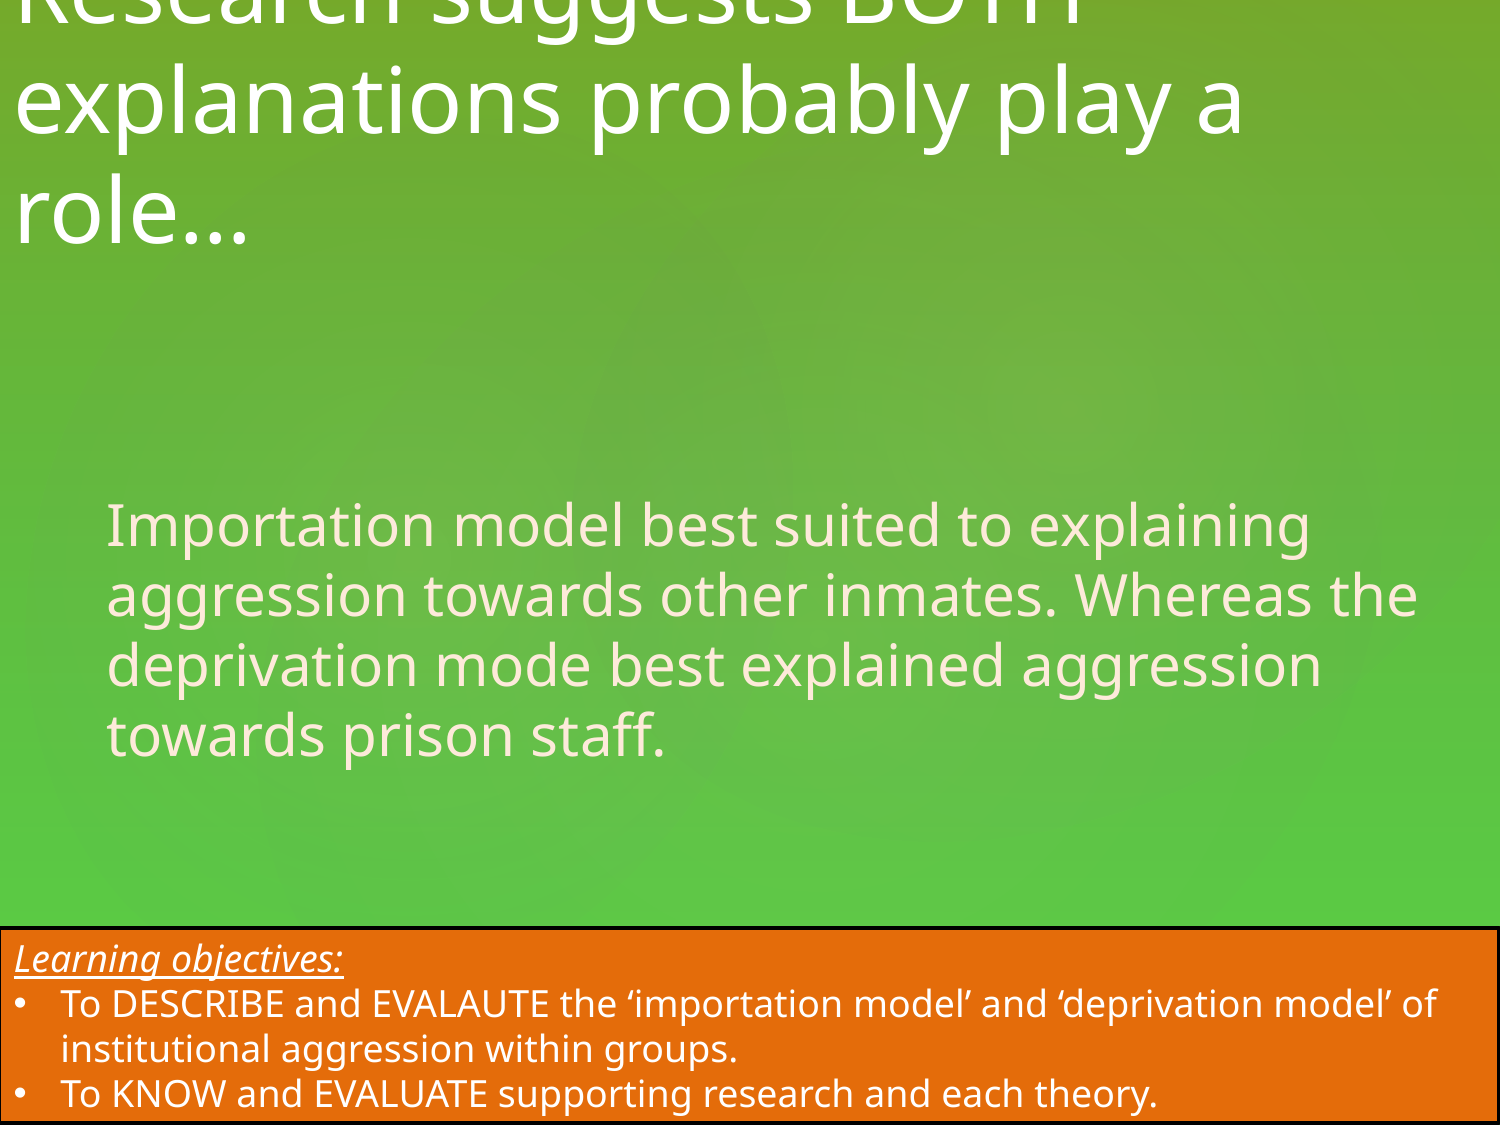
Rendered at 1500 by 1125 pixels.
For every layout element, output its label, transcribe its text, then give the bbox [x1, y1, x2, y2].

text_box Learning objectives: To DESCRIBE and EVALAUTE the ‘importation model’ and ‘deprivation model’ of institutional aggression within groups. To KNOW and EVALUATE supporting research and each theory. [0, 928, 1499, 1123]
title Research suggests BOTH explanations probably play a role… [0, 42, 1498, 270]
list Importation model best suited to explaining aggression towards other inmates. Whereas the deprivation mode best explained aggression towards prison staff. [88, 328, 1447, 928]
